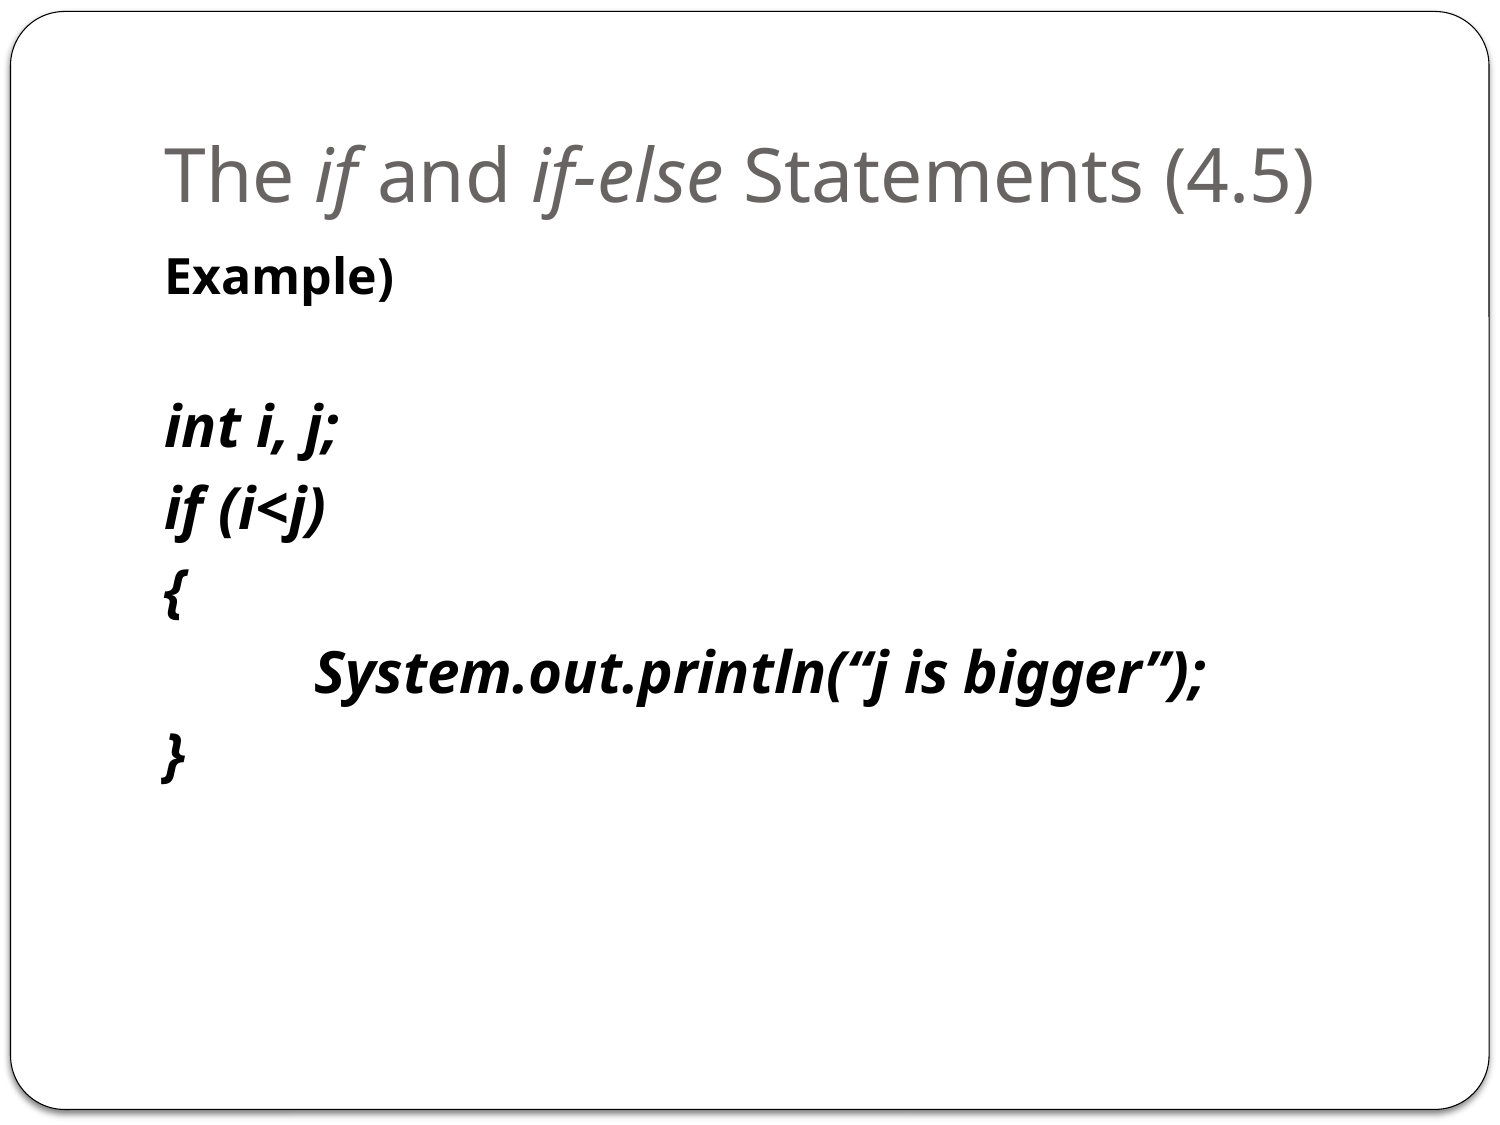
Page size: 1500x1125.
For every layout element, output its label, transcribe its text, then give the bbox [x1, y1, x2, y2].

title The if and if-else Statements (4.5) [150, 45, 1425, 233]
list Example) int i, j; if (i<j) { System.out.println(“j is bigger”); } [150, 237, 1425, 988]
